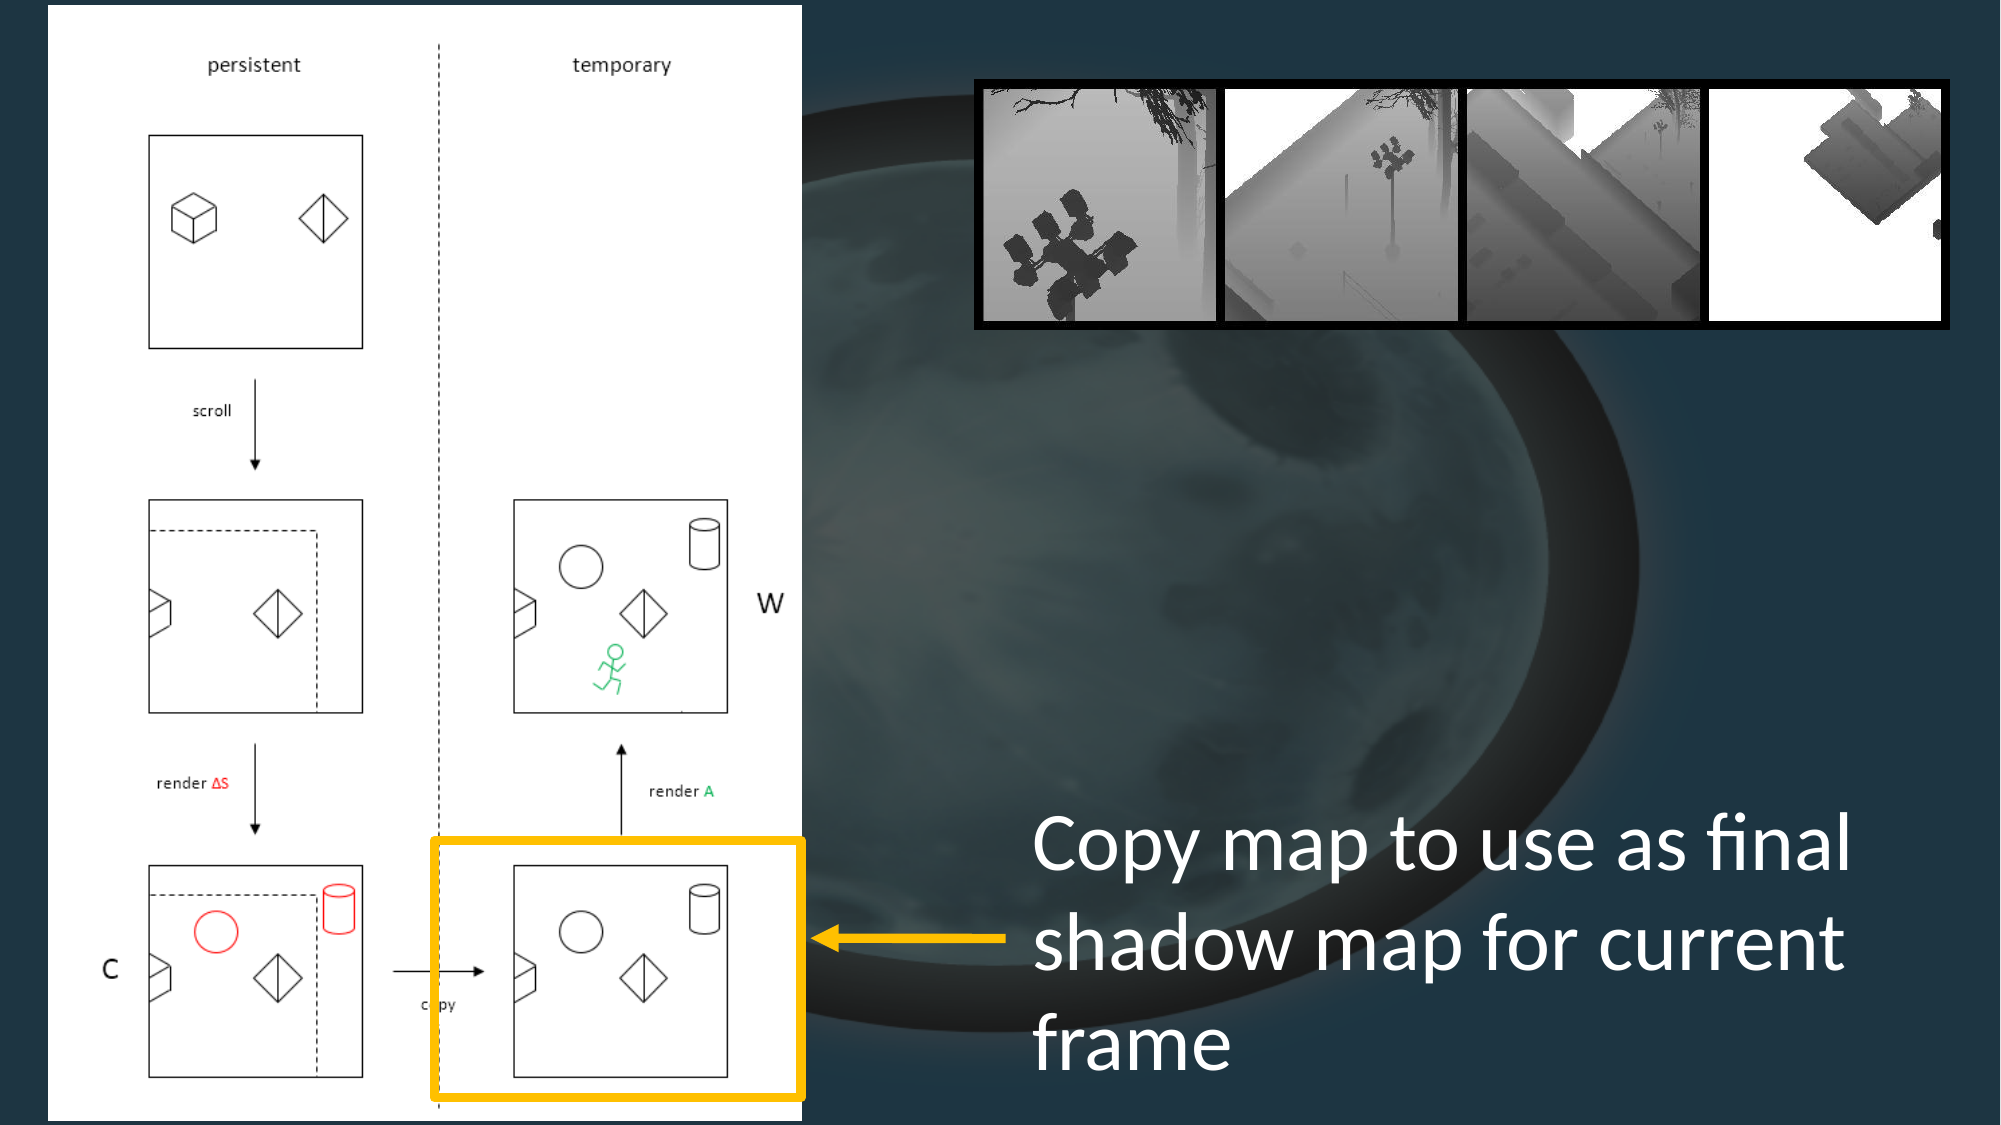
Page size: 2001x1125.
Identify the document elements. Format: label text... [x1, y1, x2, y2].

picture [0, 0, 2001, 1125]
text_box Copy map to use as final shadow map for current frame [1017, 779, 1930, 1095]
